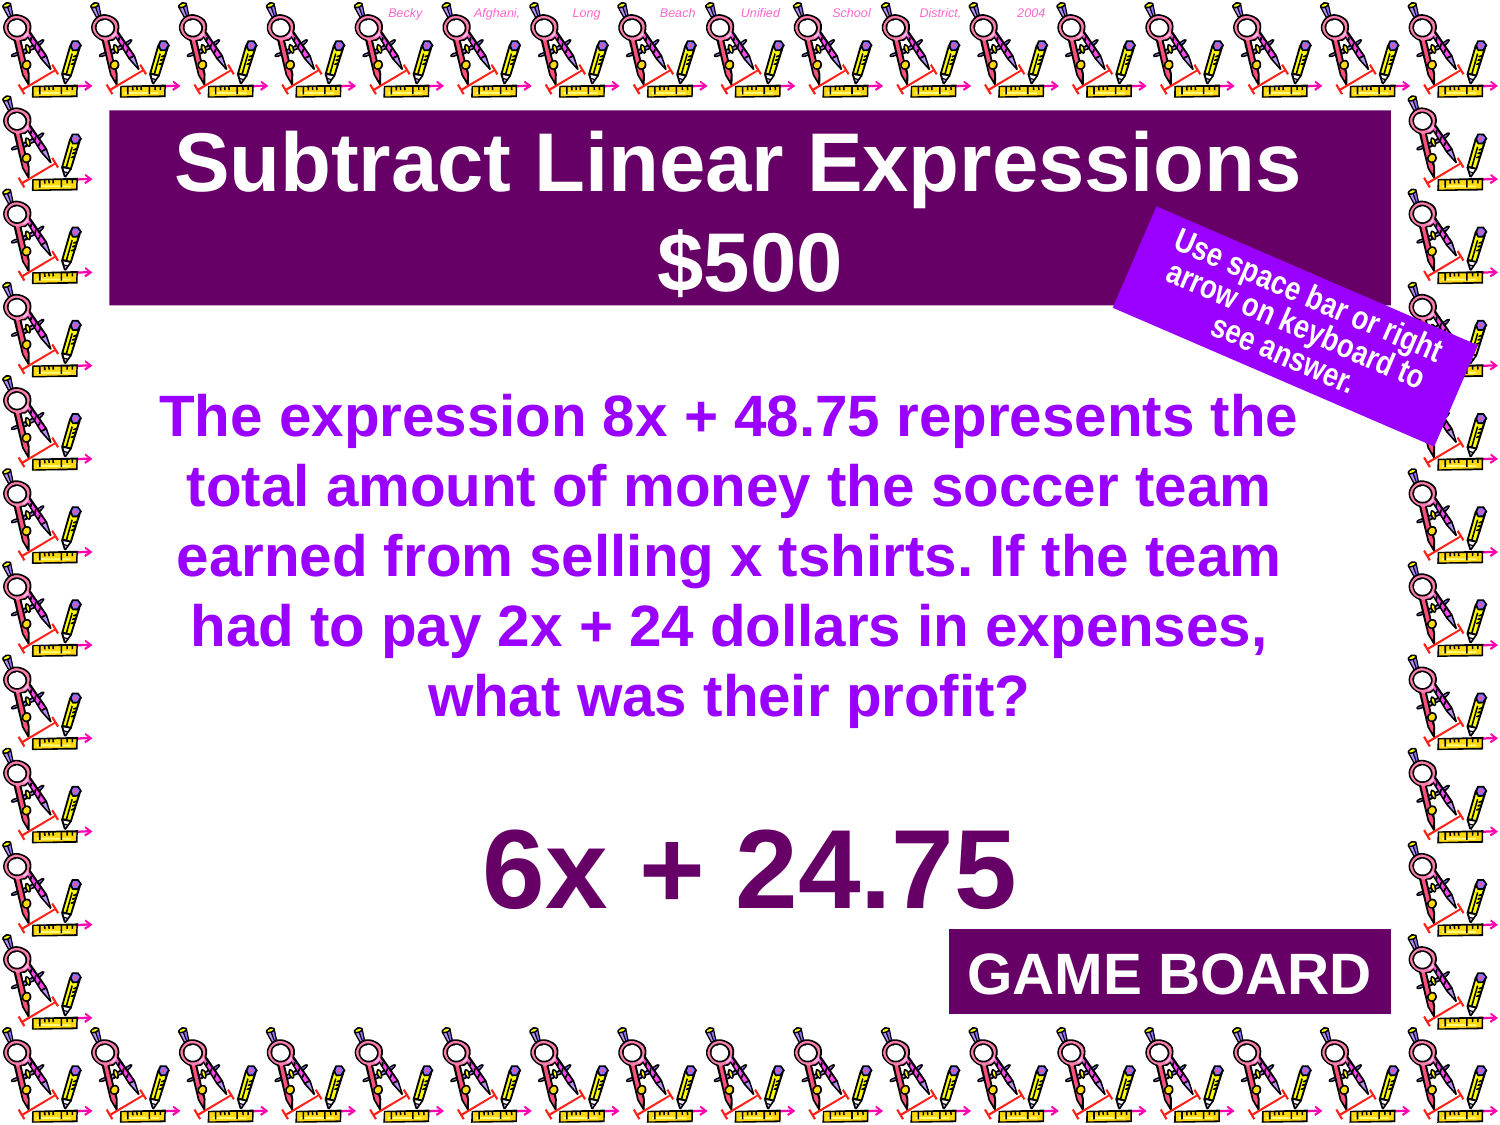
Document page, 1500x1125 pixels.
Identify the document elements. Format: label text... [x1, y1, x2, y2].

text_box GAME BOARD [948, 928, 1391, 1014]
text_box The expression 8x + 48.75 represents the total amount of money the soccer team earned from selling x tshirts. If the team had to pay 2x + 24 dollars in expenses, what was their profit? [133, 370, 1326, 736]
text_box Use space bar or right arrow on keyboard to see answer. [1112, 206, 1478, 447]
title Subtract Linear Expressions $500 [109, 110, 1392, 306]
text_box 6x + 24.75 [109, 788, 1391, 939]
